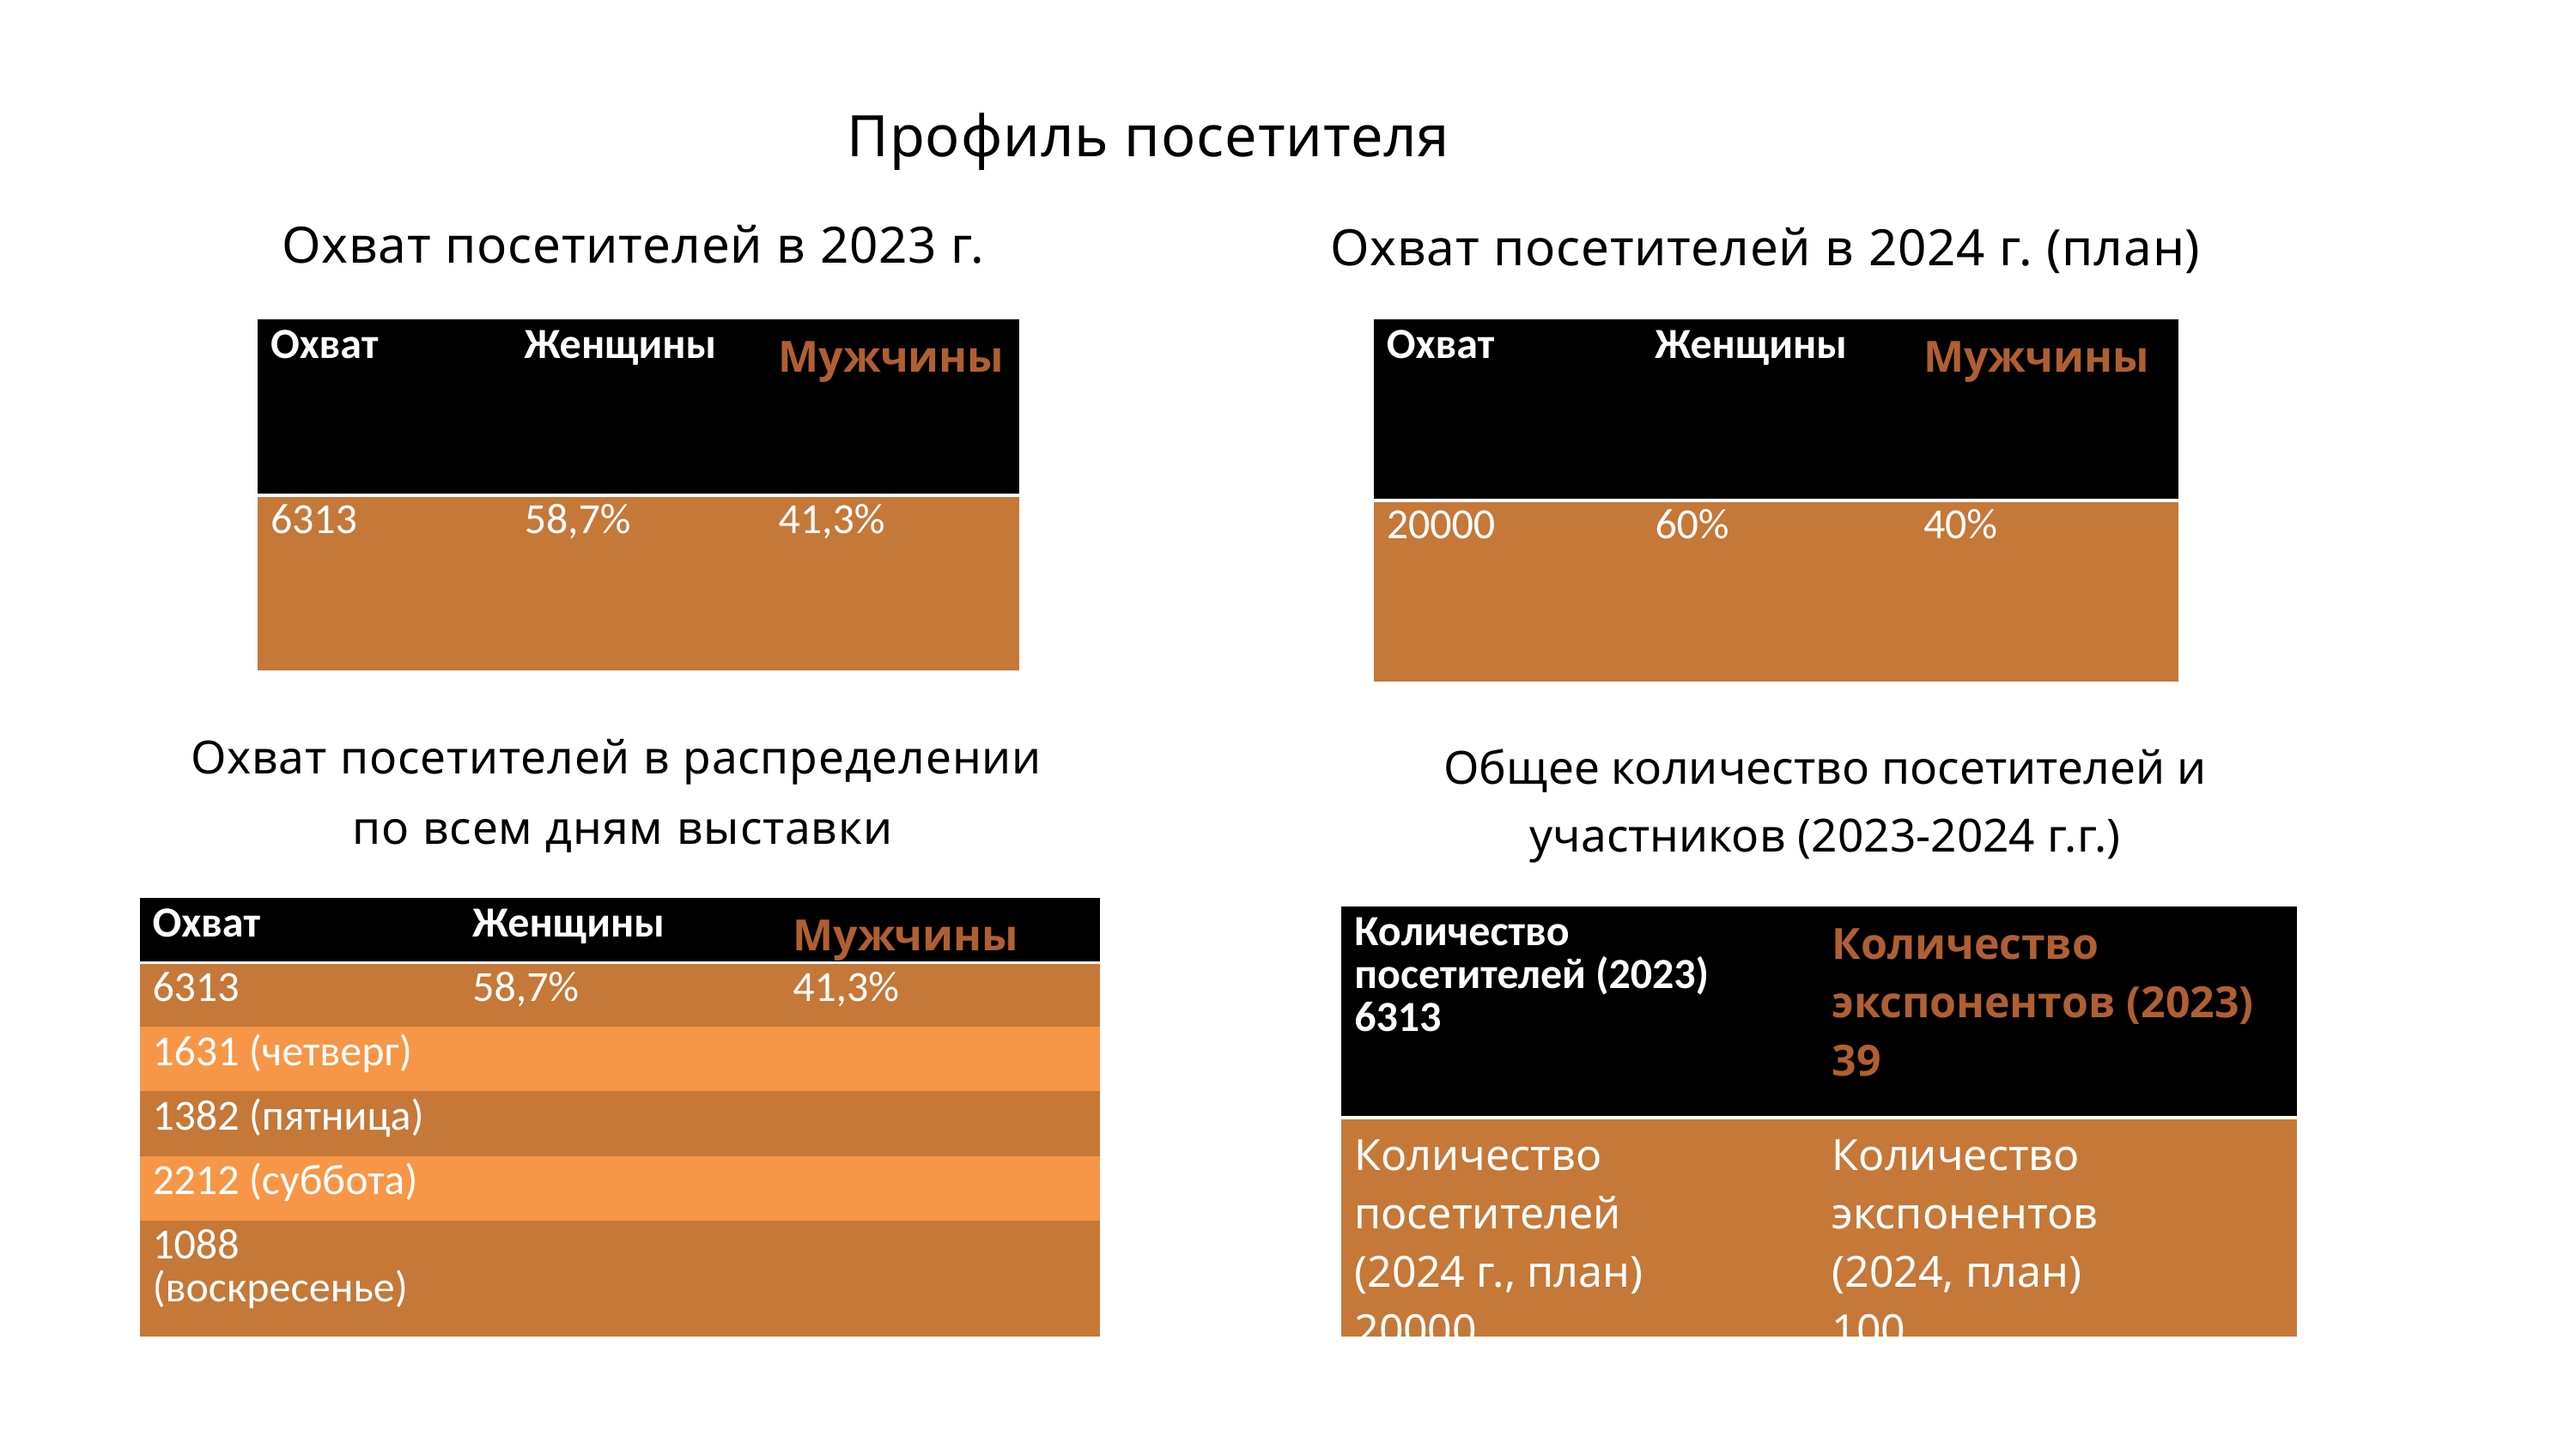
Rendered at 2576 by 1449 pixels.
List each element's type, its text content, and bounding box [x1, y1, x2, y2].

table_cell 6313 [140, 964, 459, 1027]
table_cell [459, 1027, 780, 1091]
table_cell 60% [1642, 502, 1911, 682]
table_cell 41,3% [780, 964, 1100, 1027]
table_cell [459, 1091, 780, 1156]
table_cell [780, 1027, 1100, 1091]
table_header Количество посетителей (2023) 6313 [1341, 906, 1820, 1116]
table_header Охват [1374, 319, 1642, 499]
table_header Количество экспонентов (2023) 39 [1820, 906, 2297, 1116]
table_header Мужчины [1911, 319, 2178, 499]
table_cell 6313 [258, 497, 512, 670]
table_cell 1088 (воскресенье) [140, 1221, 459, 1337]
table_header Охват [140, 898, 459, 961]
text_box Охват посетителей в 2024 г. (план) [1158, 198, 2372, 276]
table_cell [780, 1221, 1100, 1337]
table_cell 58,7% [512, 497, 766, 670]
table_cell 58,7% [459, 964, 780, 1027]
table_cell 1631 (четверг) [140, 1027, 459, 1091]
title Охват посетителей в 2023 г. [182, 196, 1084, 440]
text_box Общее количество посетителей и участников (2023-2024 г.г.) [1417, 723, 2233, 862]
table_cell [780, 1091, 1100, 1156]
table_header Женщины [512, 319, 766, 494]
table_header Женщины [1642, 319, 1911, 499]
text_box Охват посетителей в распределении по всем дням выставки [149, 712, 1095, 854]
table_header Мужчины [780, 898, 1100, 961]
table_cell [459, 1156, 780, 1221]
table_cell [780, 1156, 1100, 1221]
table_cell Количество экспонентов (2024, план) 100 [1820, 1119, 2297, 1337]
table_cell 41,3% [766, 497, 1019, 670]
table_header Мужчины [766, 319, 1019, 494]
table_header Женщины [459, 898, 780, 961]
table_cell [459, 1221, 780, 1337]
table_cell 40% [1911, 502, 2178, 682]
table_header Охват [258, 319, 512, 494]
text_box Профиль посетителя [697, 80, 1600, 168]
table_cell 1382 (пятница) [140, 1091, 459, 1156]
table_cell 2212 (суббота) [140, 1156, 459, 1221]
table_cell 20000 [1374, 502, 1642, 682]
table_cell Количество посетителей (2024 г., план) 20000 [1341, 1119, 1820, 1337]
